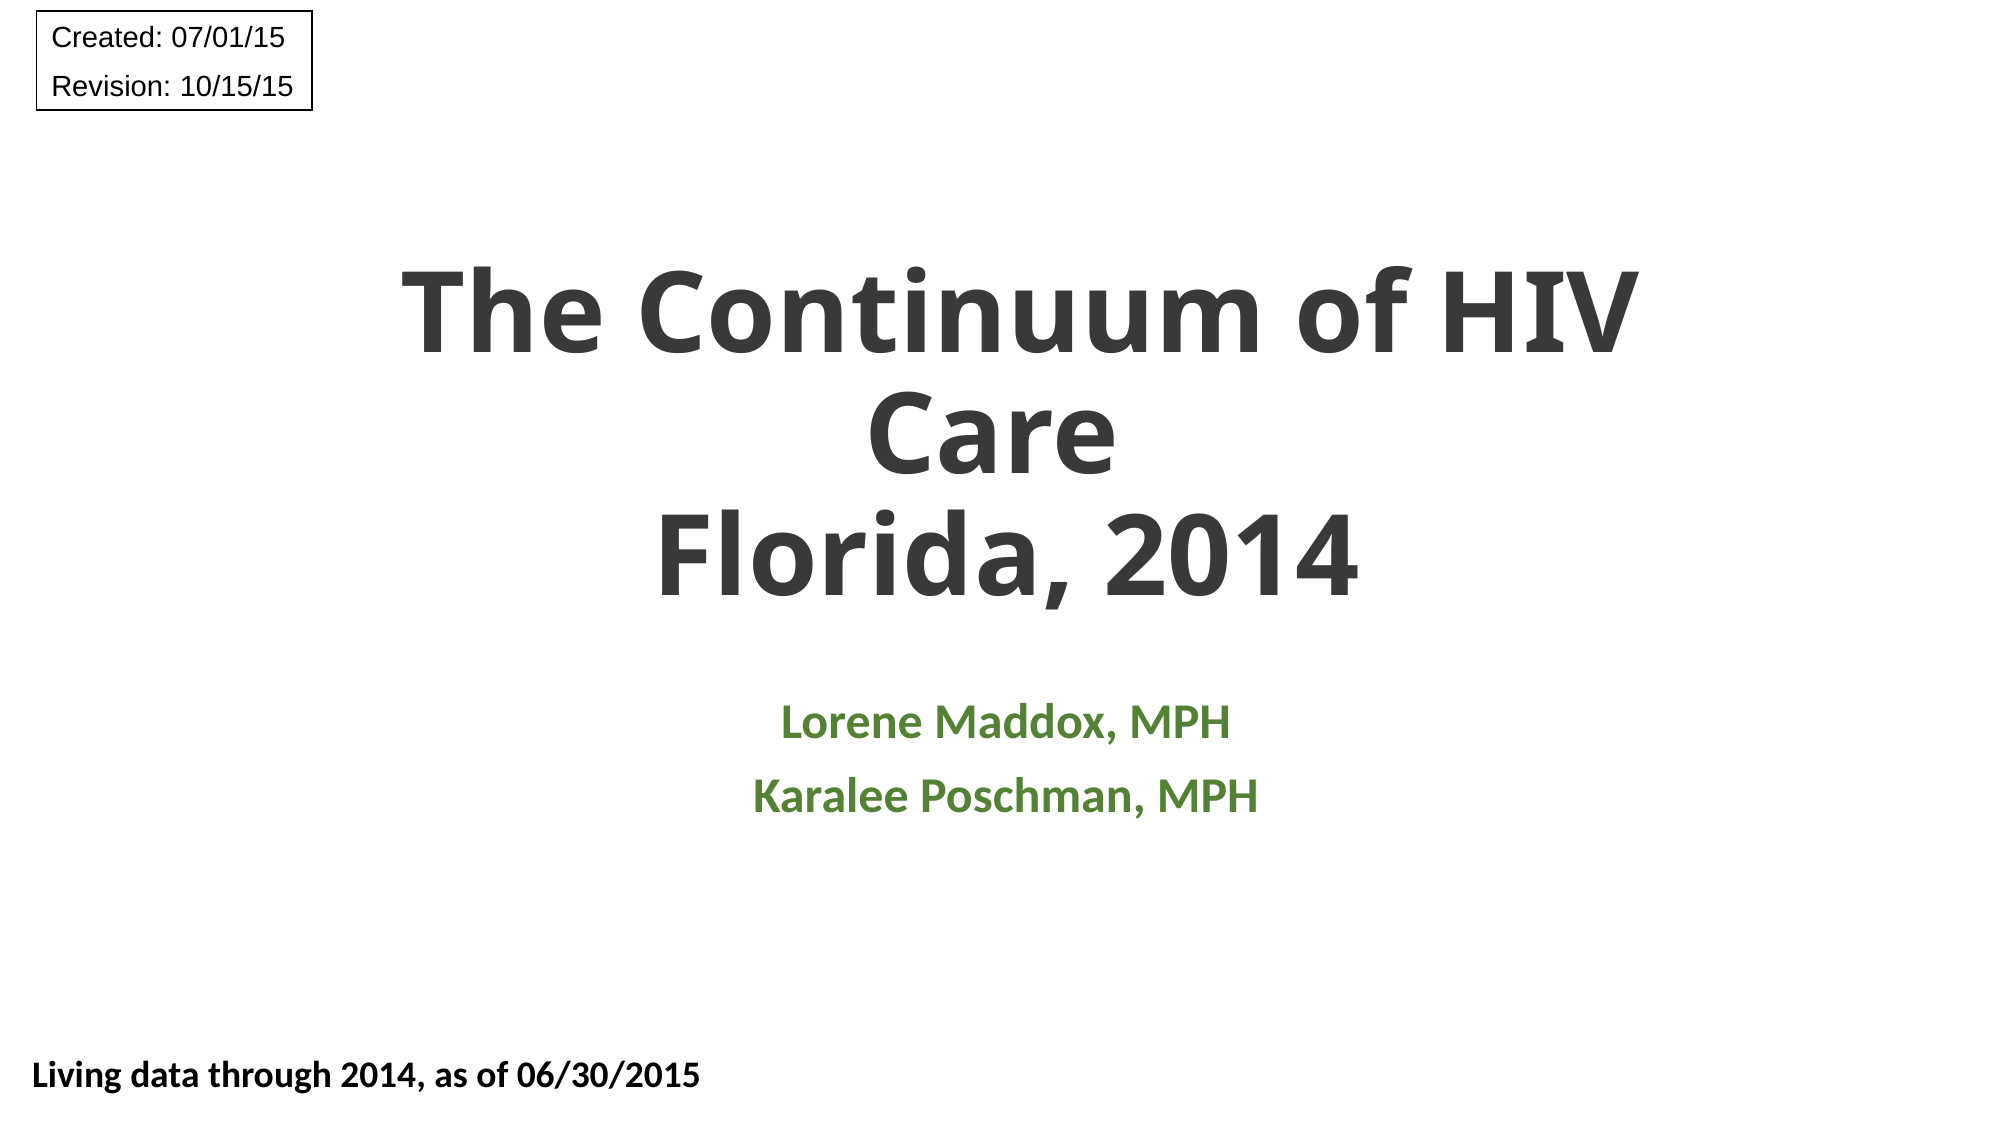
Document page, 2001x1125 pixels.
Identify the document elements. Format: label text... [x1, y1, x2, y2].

text_box Created: 07/01/15 Revision: 10/15/15 [36, 10, 312, 111]
title The Continuum of HIV Care Florida, 2014 [312, 127, 1700, 628]
subtitle Lorene Maddox, MPH Karalee Poschman, MPH [481, 687, 1532, 888]
text_box Living data through 2014, as of 06/30/2015 [17, 1042, 717, 1103]
